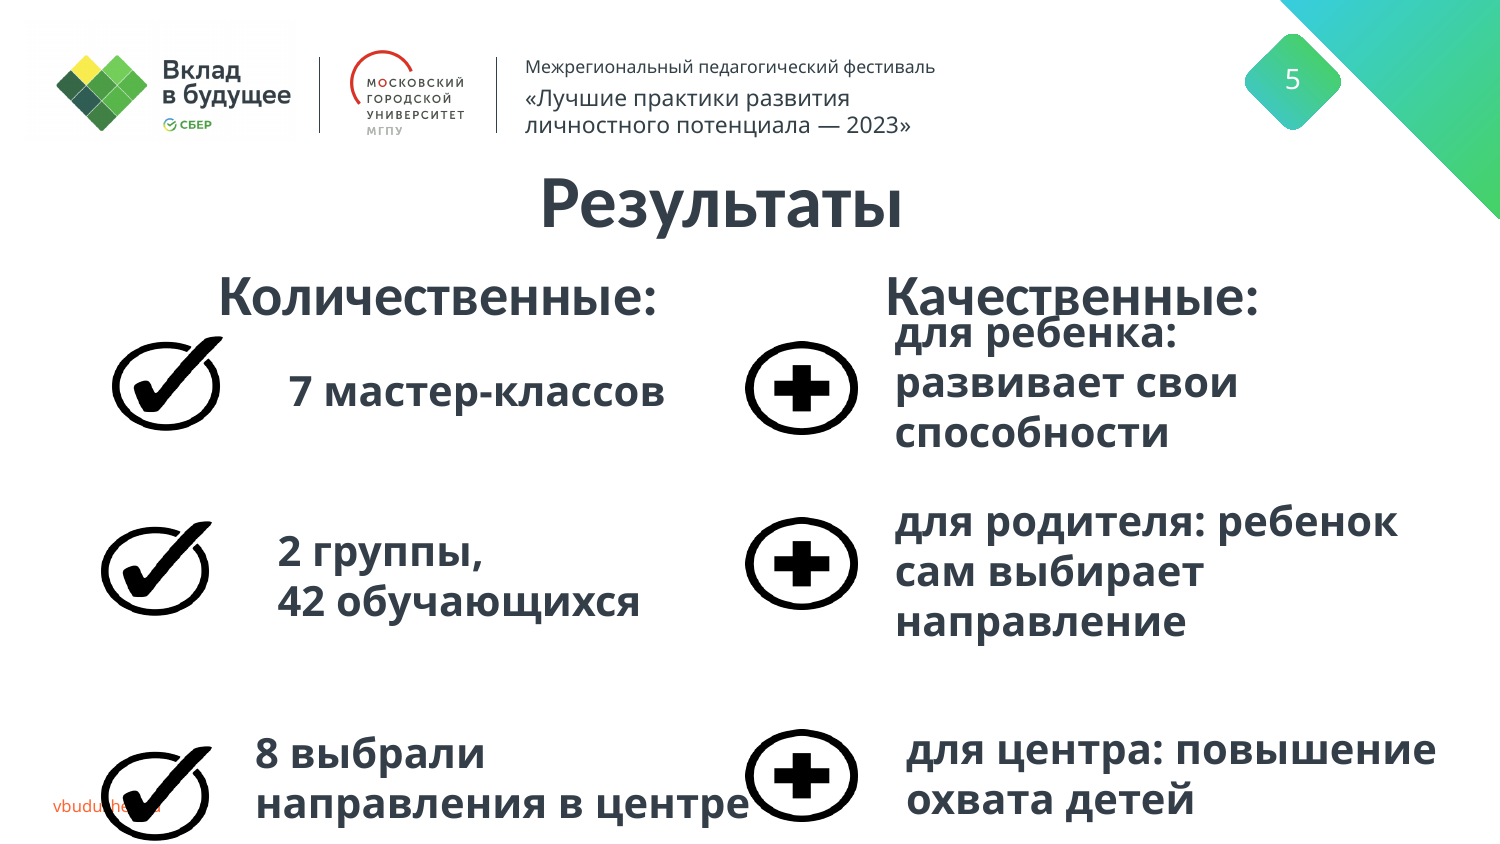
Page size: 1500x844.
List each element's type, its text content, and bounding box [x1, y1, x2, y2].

picture [24, 18, 296, 141]
picture [350, 50, 464, 135]
text_box Результаты [306, 144, 1139, 249]
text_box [43, 249, 1469, 844]
